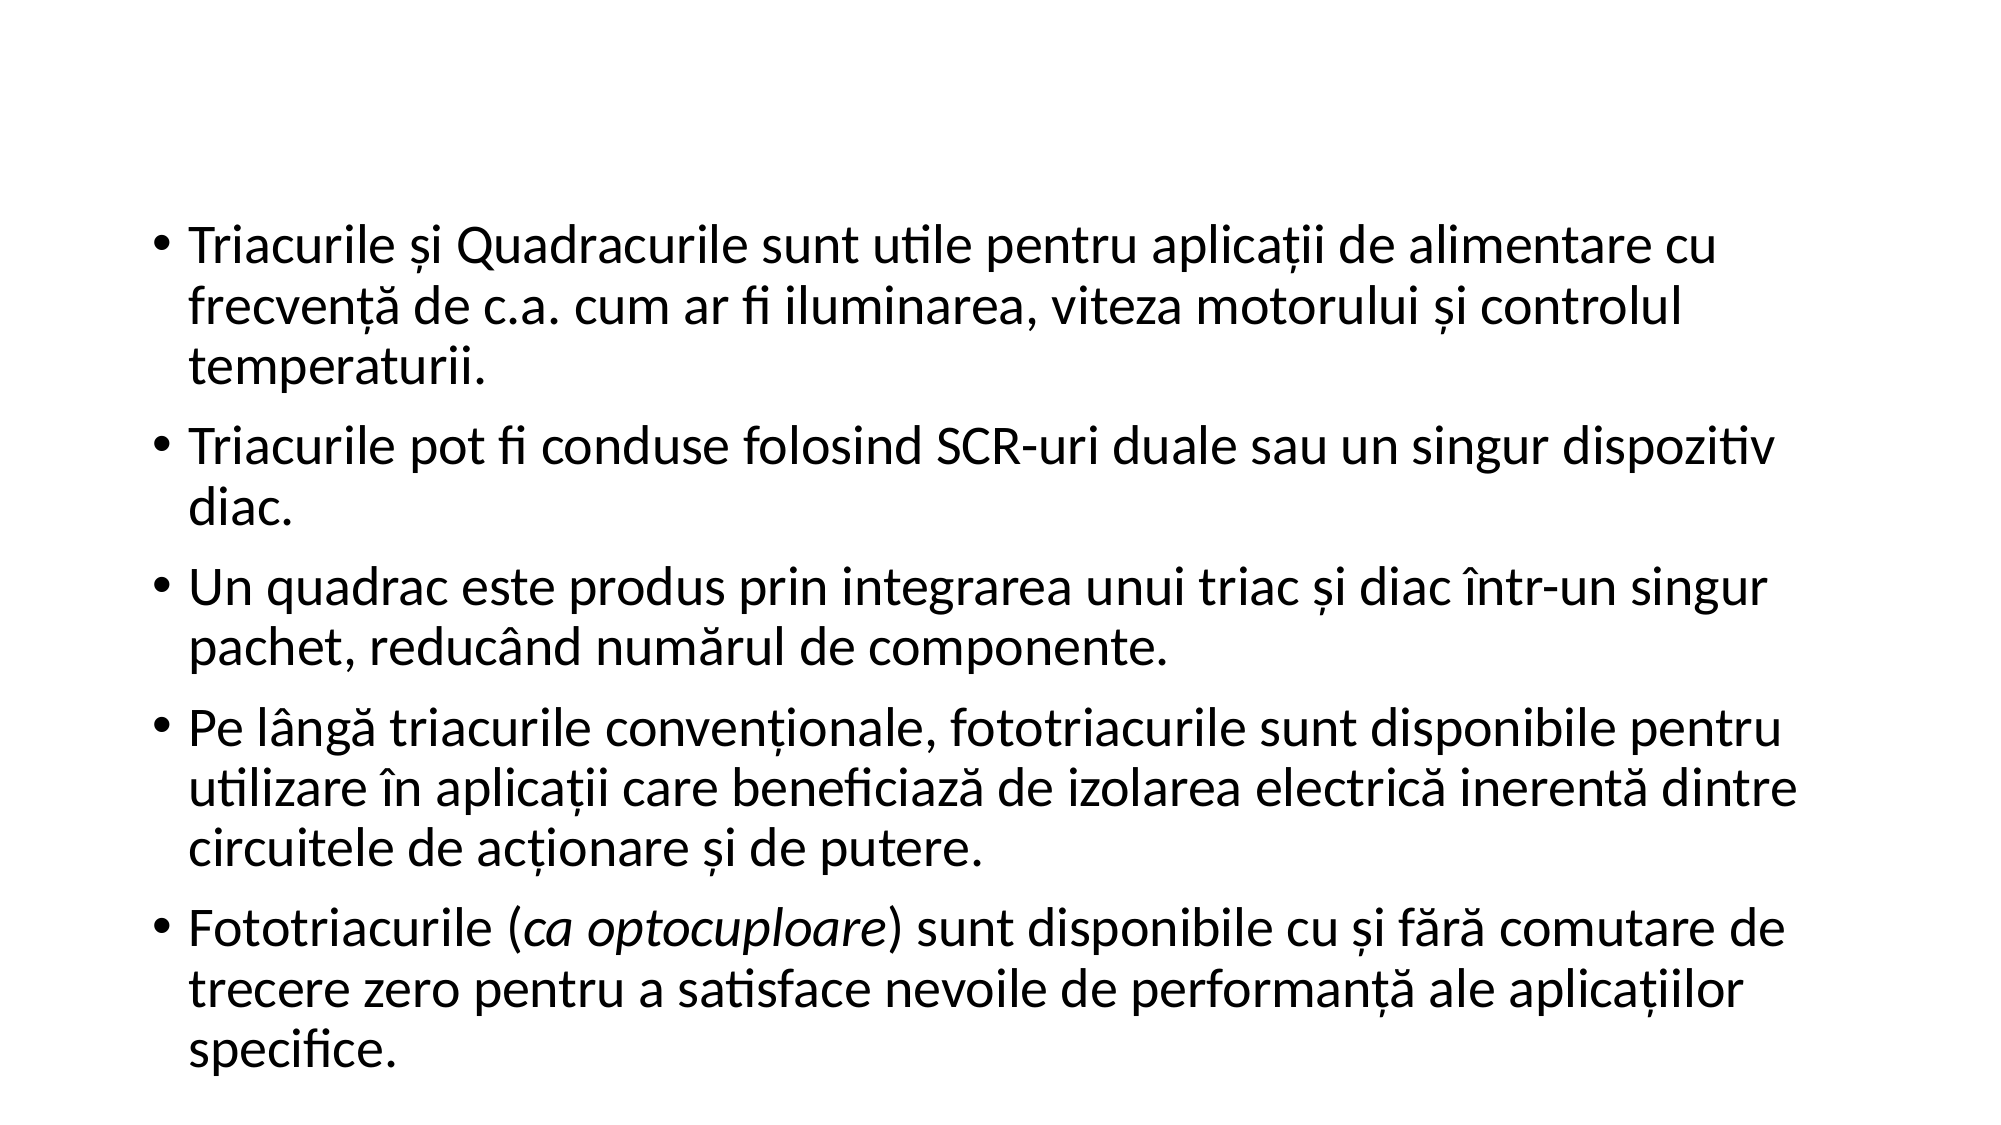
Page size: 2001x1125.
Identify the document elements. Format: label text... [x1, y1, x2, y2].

list Triacurile și Quadracurile sunt utile pentru aplicații de alimentare cu frecvență de c.a. cum ar fi iluminarea, viteza motorului și controlul temperaturii. Triacurile pot fi conduse folosind SCR-uri duale sau un singur dispozitiv diac. Un quadrac este produs prin integrarea unui triac și diac într-un singur pachet, reducând numărul de componente. Pe lângă triacurile convenționale, fototriacurile sunt disponibile pentru utilizare în aplicații care beneficiază de izolarea electrică inerentă dintre circuitele de acționare și de putere. Fototriacurile (ca optocuploare) sunt disponibile cu și fără comutare de trecere zero pentru a satisface nevoile de performanță ale aplicațiilor specifice. [137, 208, 1863, 1089]
